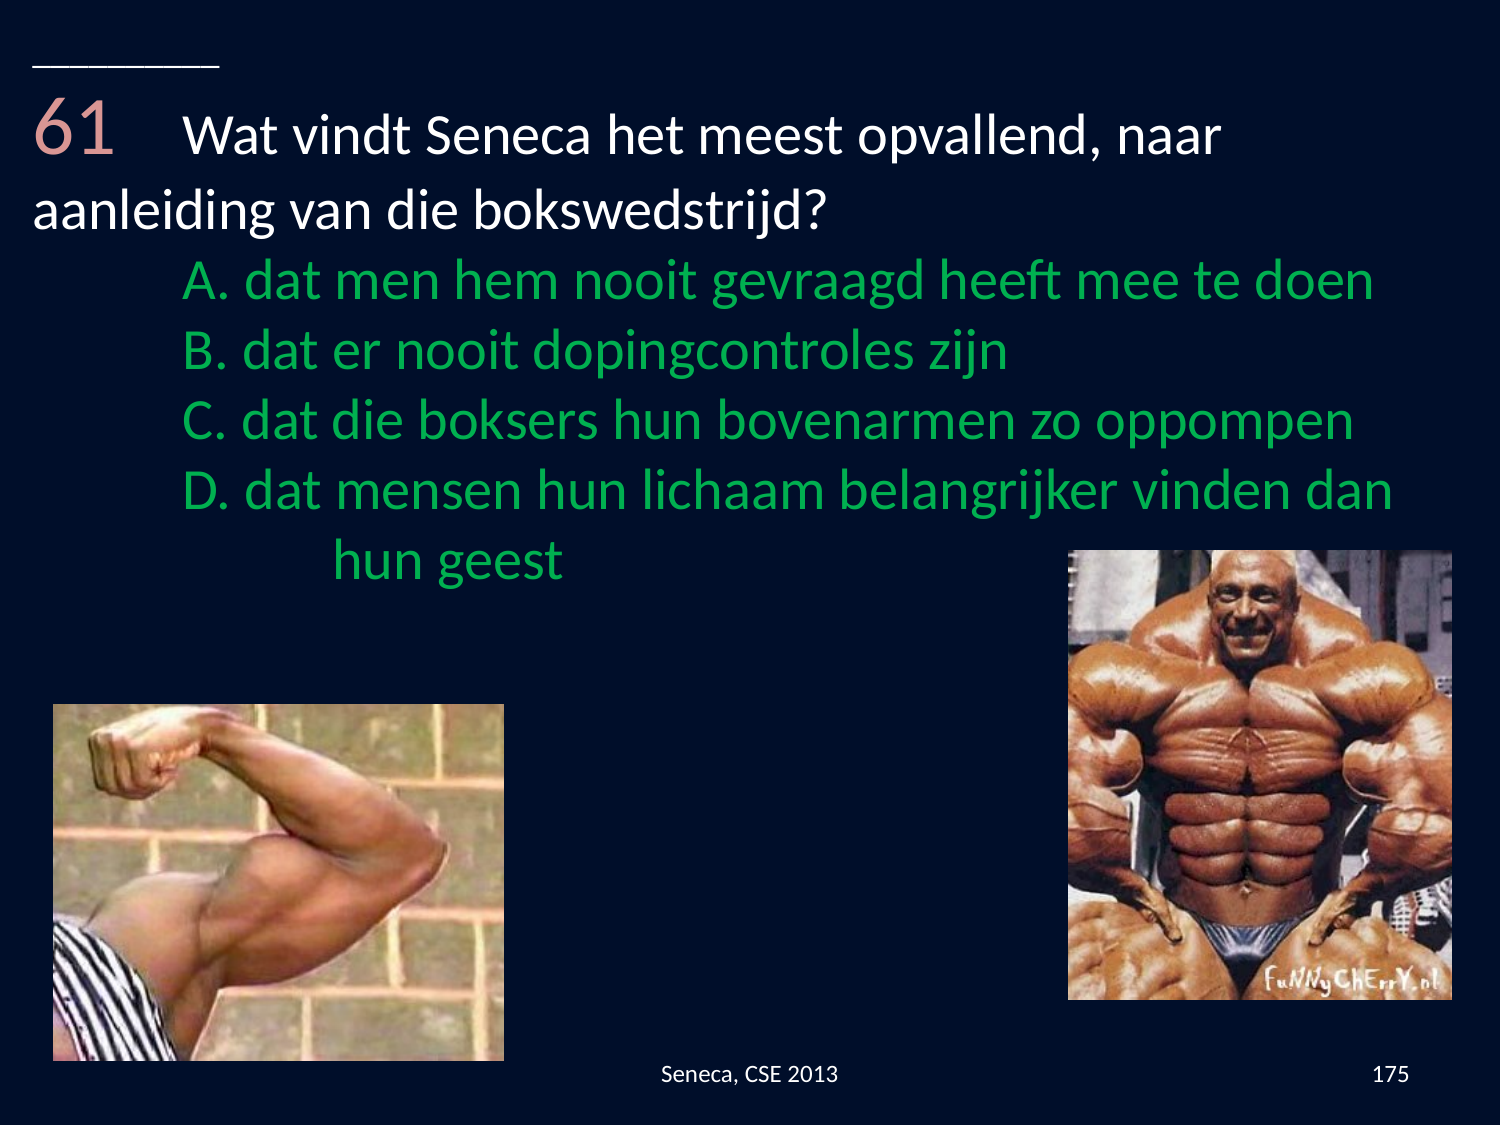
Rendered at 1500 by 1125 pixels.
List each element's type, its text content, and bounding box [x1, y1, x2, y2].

text_box __________ 61 Wat vindt Seneca het meest opvallend, naar aanleiding van die bokswedstrijd? A. dat men hem nooit gevraagd heeft mee te doen B. dat er nooit dopingcontroles zijn C. dat die boksers hun bovenarmen zo oppompen D. dat mensen hun lichaam belangrijker vinden dan hun geest [17, 19, 1471, 599]
slide_number 175 [1074, 1042, 1425, 1103]
picture [1068, 550, 1452, 1000]
picture [52, 703, 504, 1061]
footer Seneca, CSE 2013 [512, 1042, 988, 1103]
